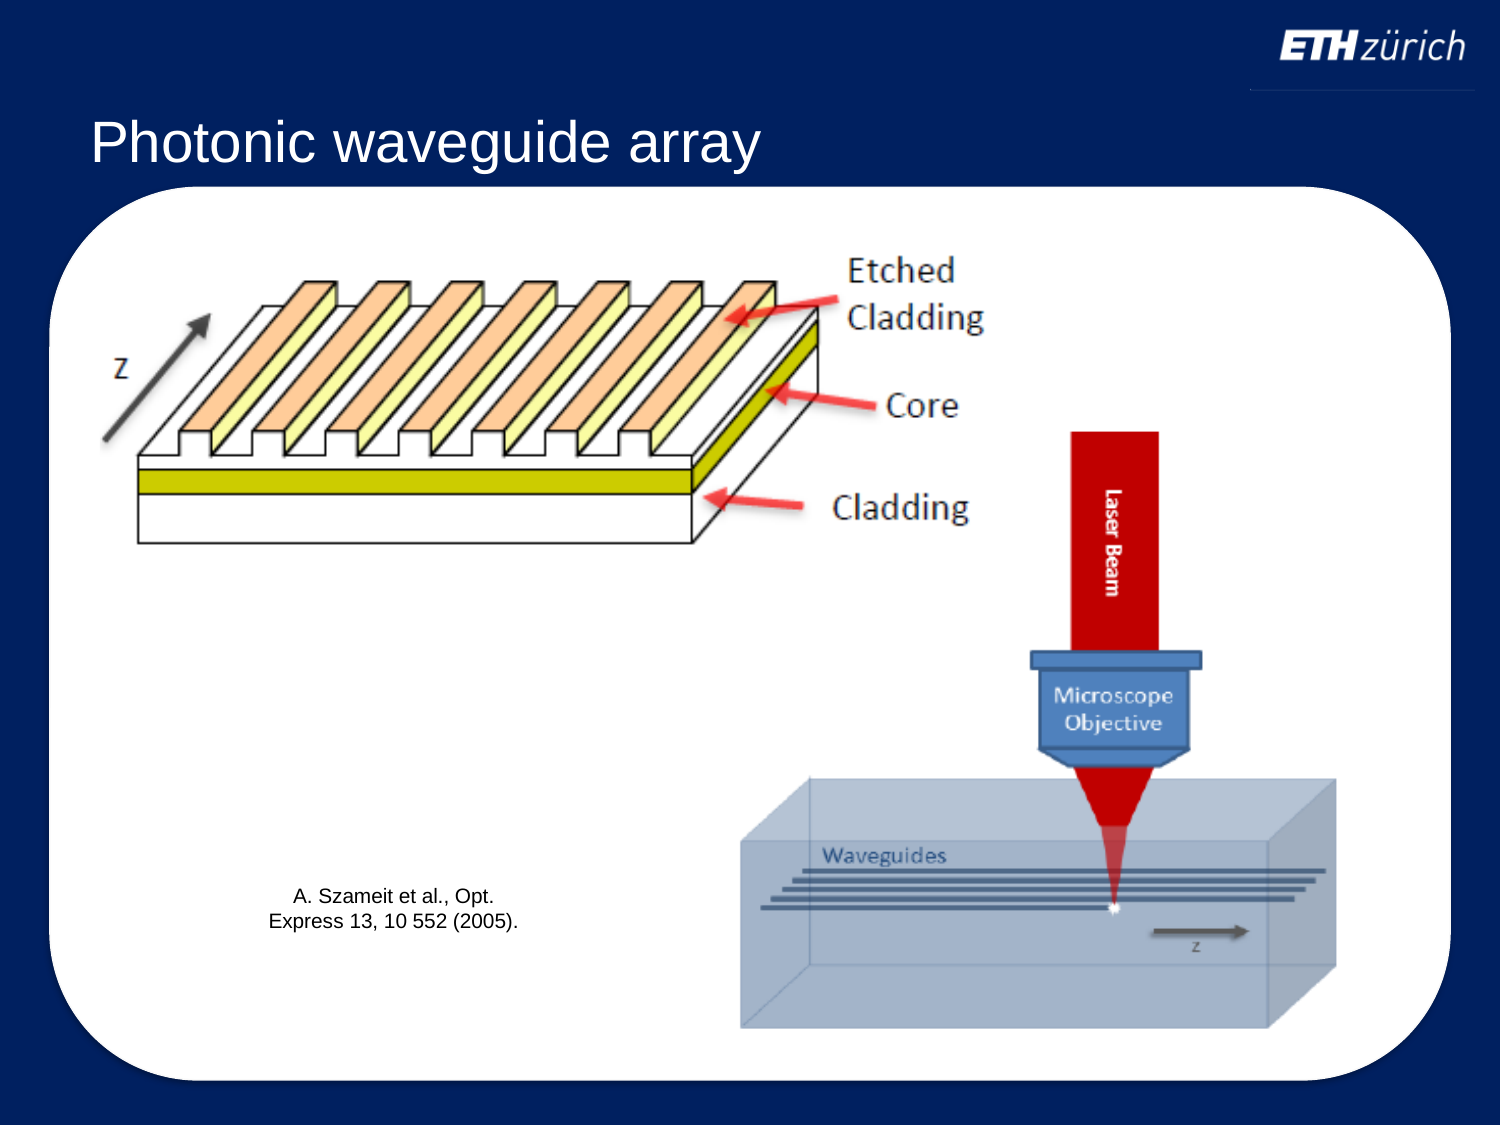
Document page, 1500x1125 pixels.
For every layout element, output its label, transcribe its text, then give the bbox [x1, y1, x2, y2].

picture [1250, 24, 1475, 91]
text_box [18, 412, 1401, 1043]
picture [99, 232, 1025, 555]
title Photonic waveguide array [74, 44, 1426, 233]
